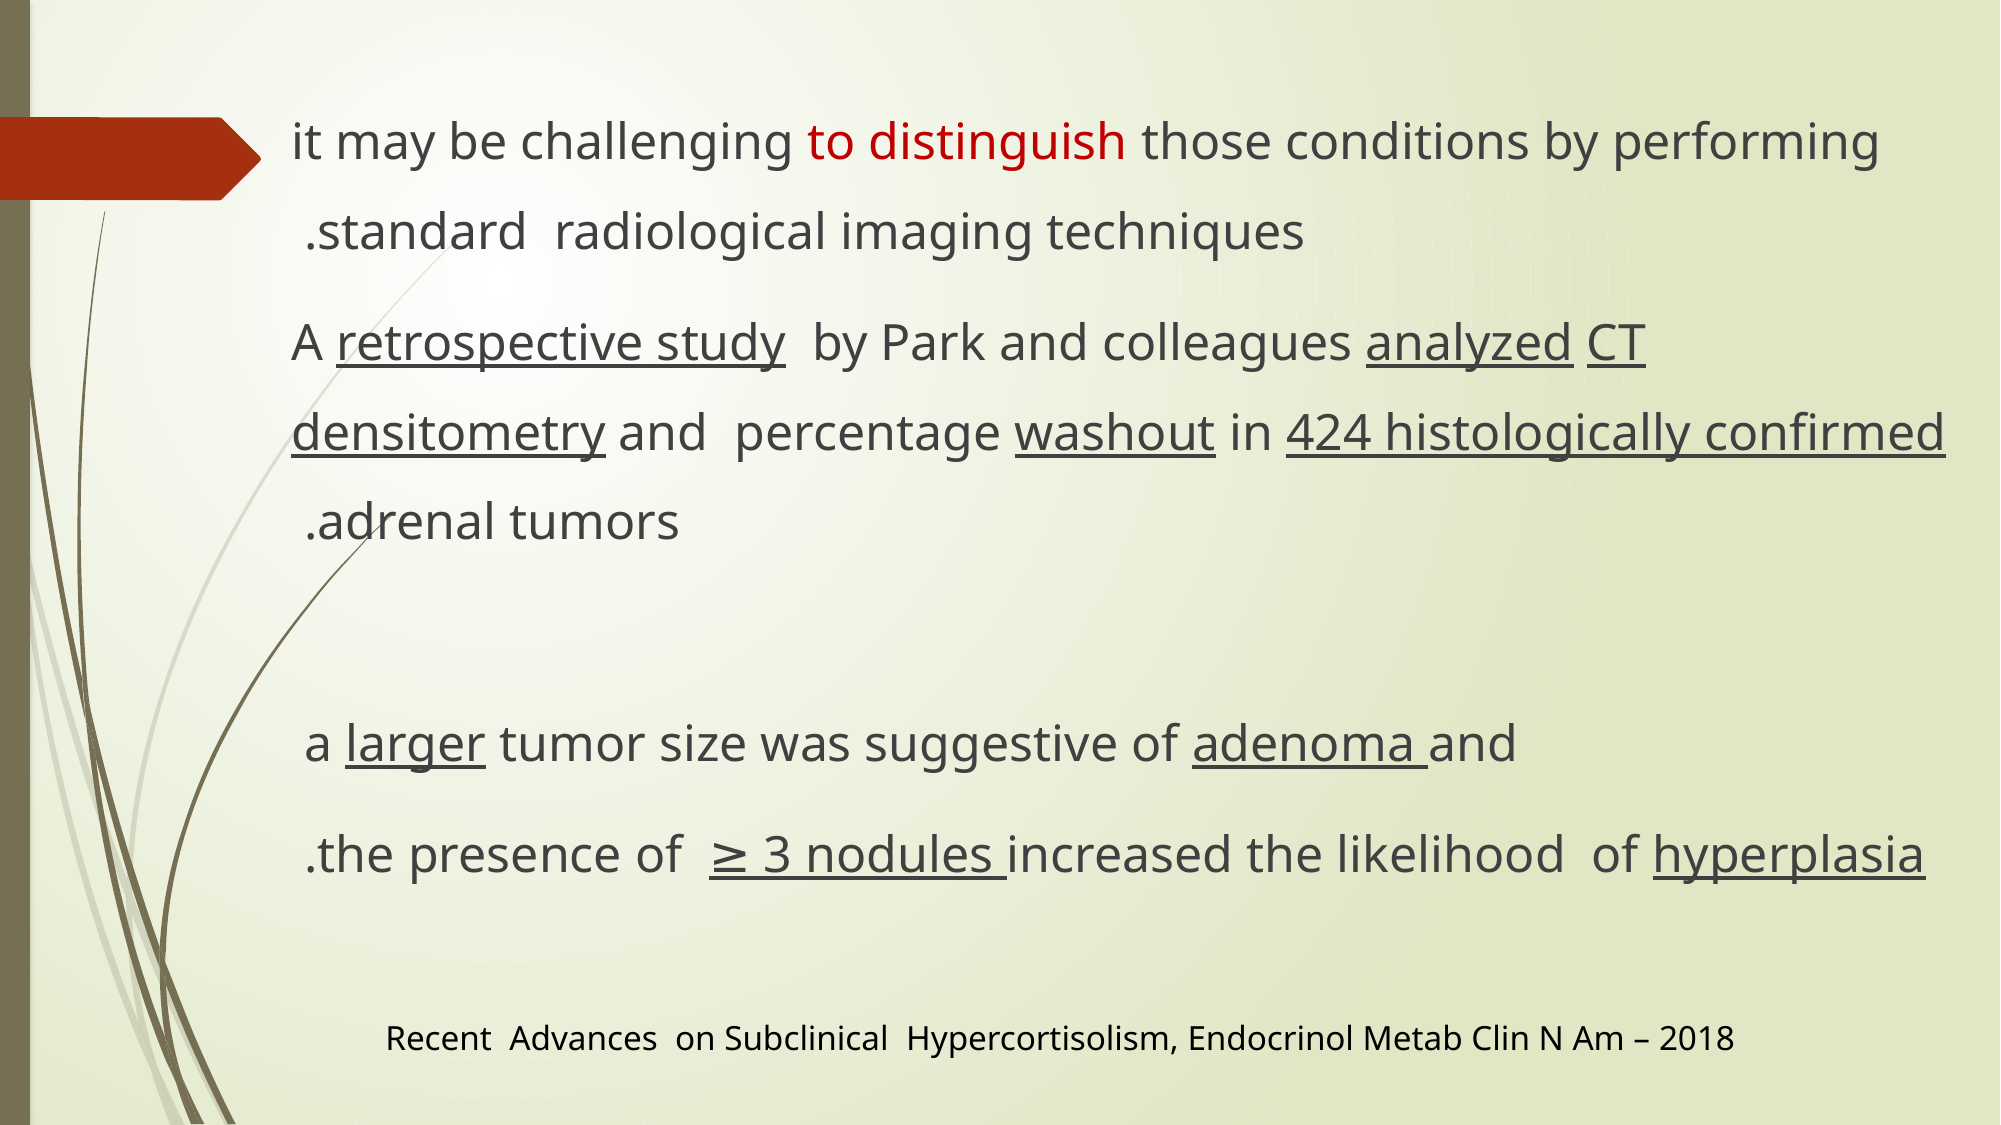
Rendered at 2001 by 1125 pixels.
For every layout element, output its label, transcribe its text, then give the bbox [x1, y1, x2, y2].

text_box Recent Advances on Subclinical Hypercortisolism, Endocrinol Metab Clin N Am – 2018 [370, 1009, 1810, 1065]
list it may be challenging to distinguish those conditions by performing standard radiological imaging techniques. A retrospective study by Park and colleagues analyzed CT densitometry and percentage washout in 424 histologically confirmed adrenal tumors. a larger tumor size was suggestive of adenoma and the presence of ≥ 3 nodules increased the likelihood of hyperplasia. [276, 71, 1986, 1010]
